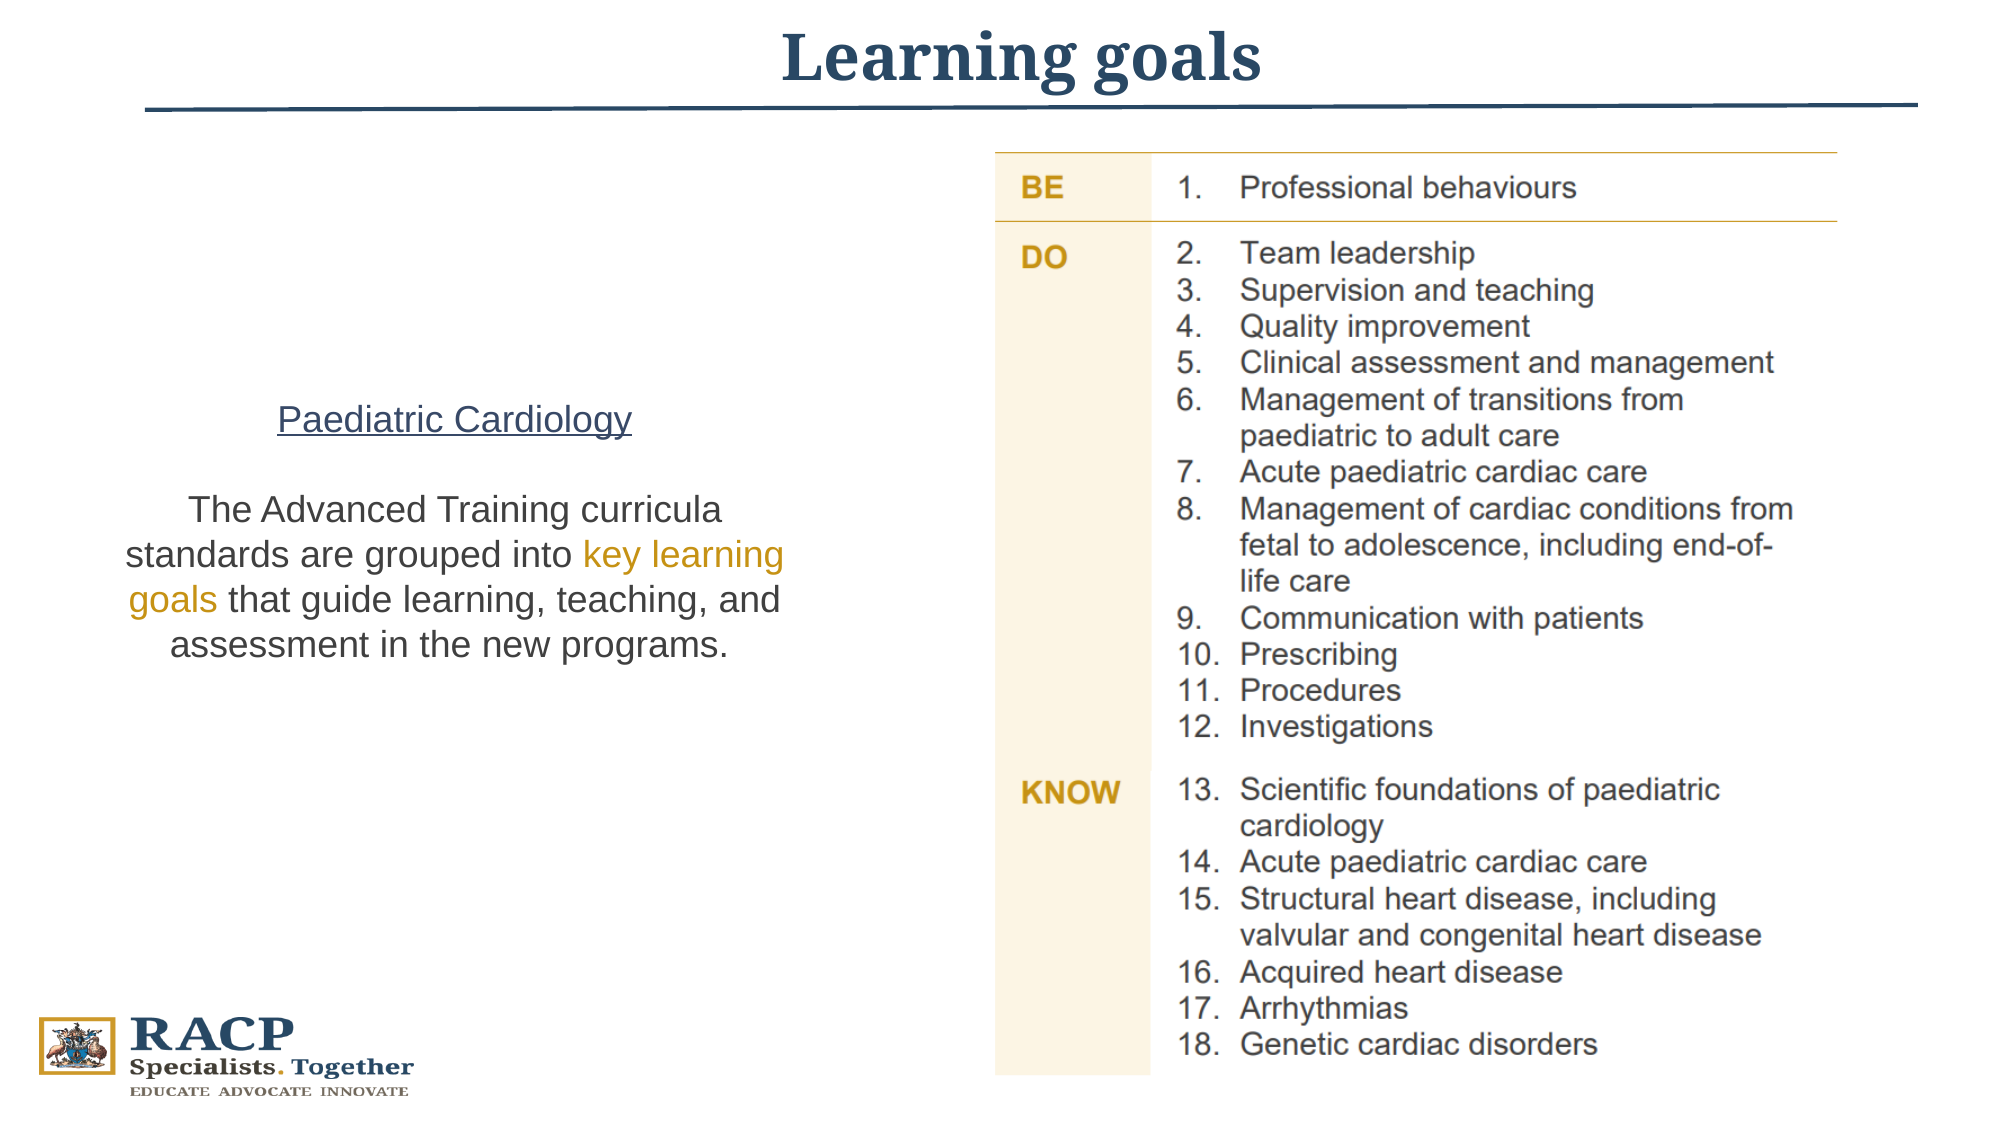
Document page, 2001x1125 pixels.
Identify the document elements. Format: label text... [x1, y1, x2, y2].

title Learning goals [228, 0, 1815, 107]
picture [984, 142, 1844, 1082]
text_box [144, 102, 1918, 112]
picture [39, 1017, 414, 1096]
text_box Paediatric Cardiology The Advanced Training curricula standards are grouped into key learning goals that guide learning, teaching, and assessment in the new programs. [95, 387, 815, 672]
